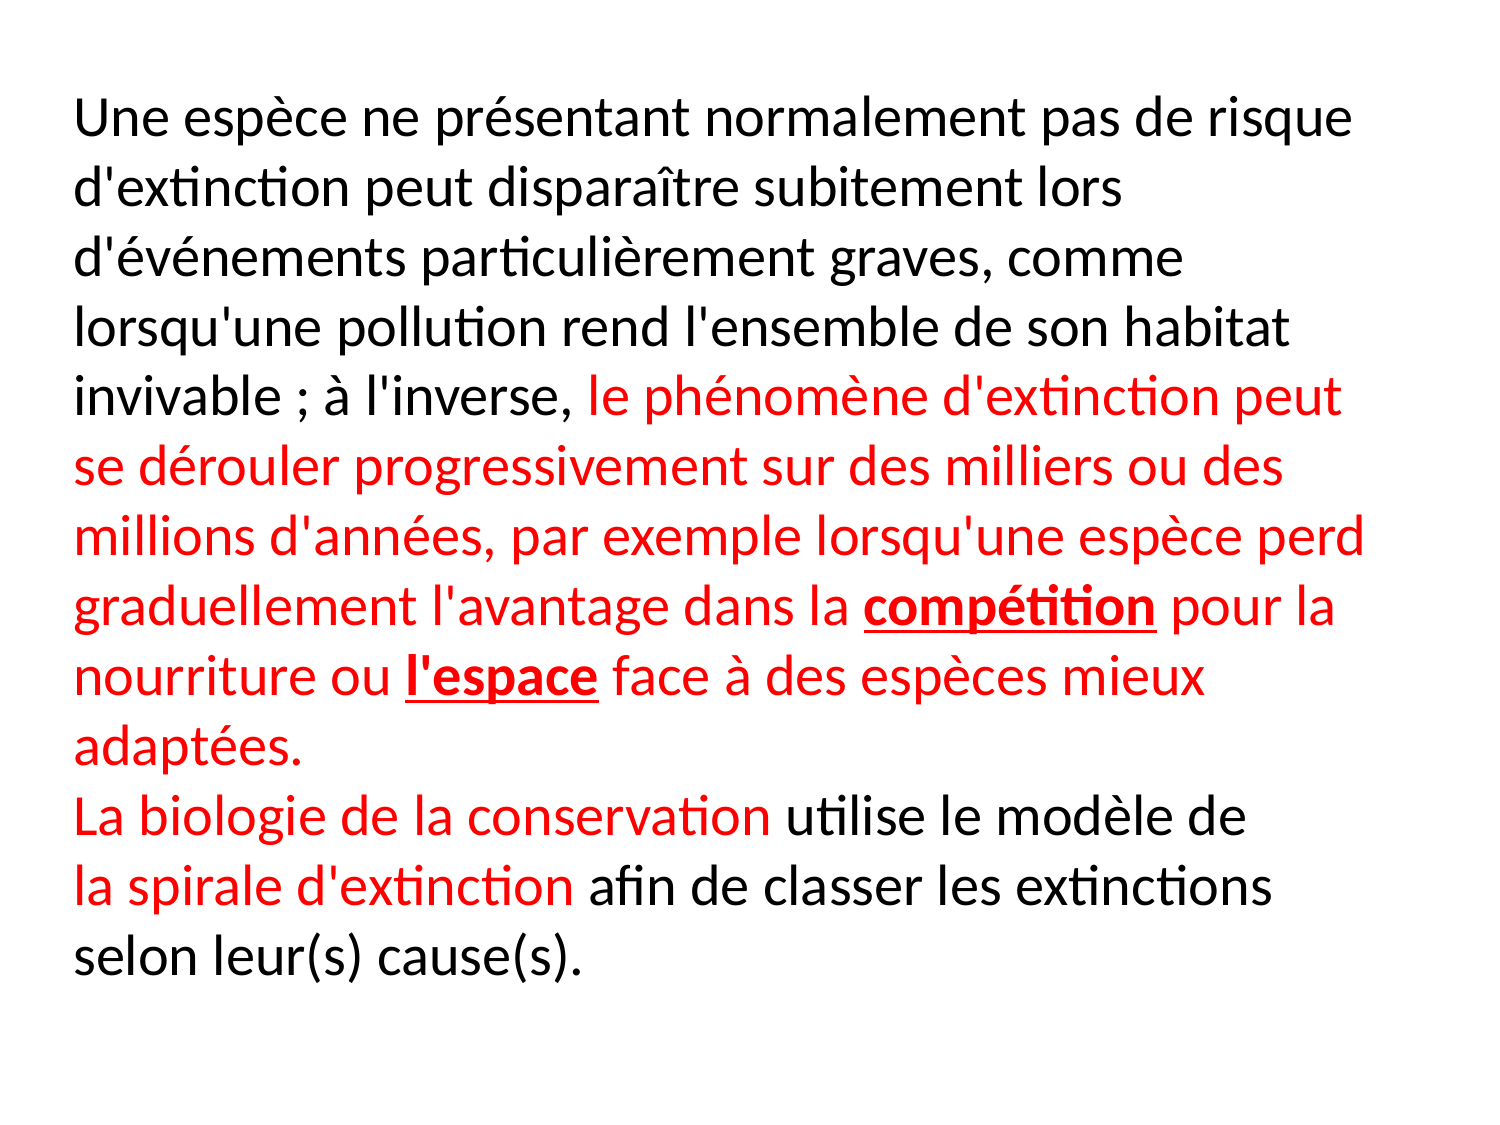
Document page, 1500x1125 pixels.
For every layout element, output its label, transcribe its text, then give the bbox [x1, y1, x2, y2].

text_box Une espèce ne présentant normalement pas de risque d'extinction peut disparaître subitement lors d'événements particulièrement graves, comme lorsqu'une pollution rend l'ensemble de son habitat invivable ; à l'inverse, le phénomène d'extinction peut se dérouler progressivement sur des milliers ou des millions d'années, par exemple lorsqu'une espèce perd graduellement l'avantage dans la compétition pour la nourriture ou l'espace face à des espèces mieux adaptées. La biologie de la conservation utilise le modèle de la spirale d'extinction afin de classer les extinctions selon leur(s) cause(s). [58, 70, 1418, 1065]
